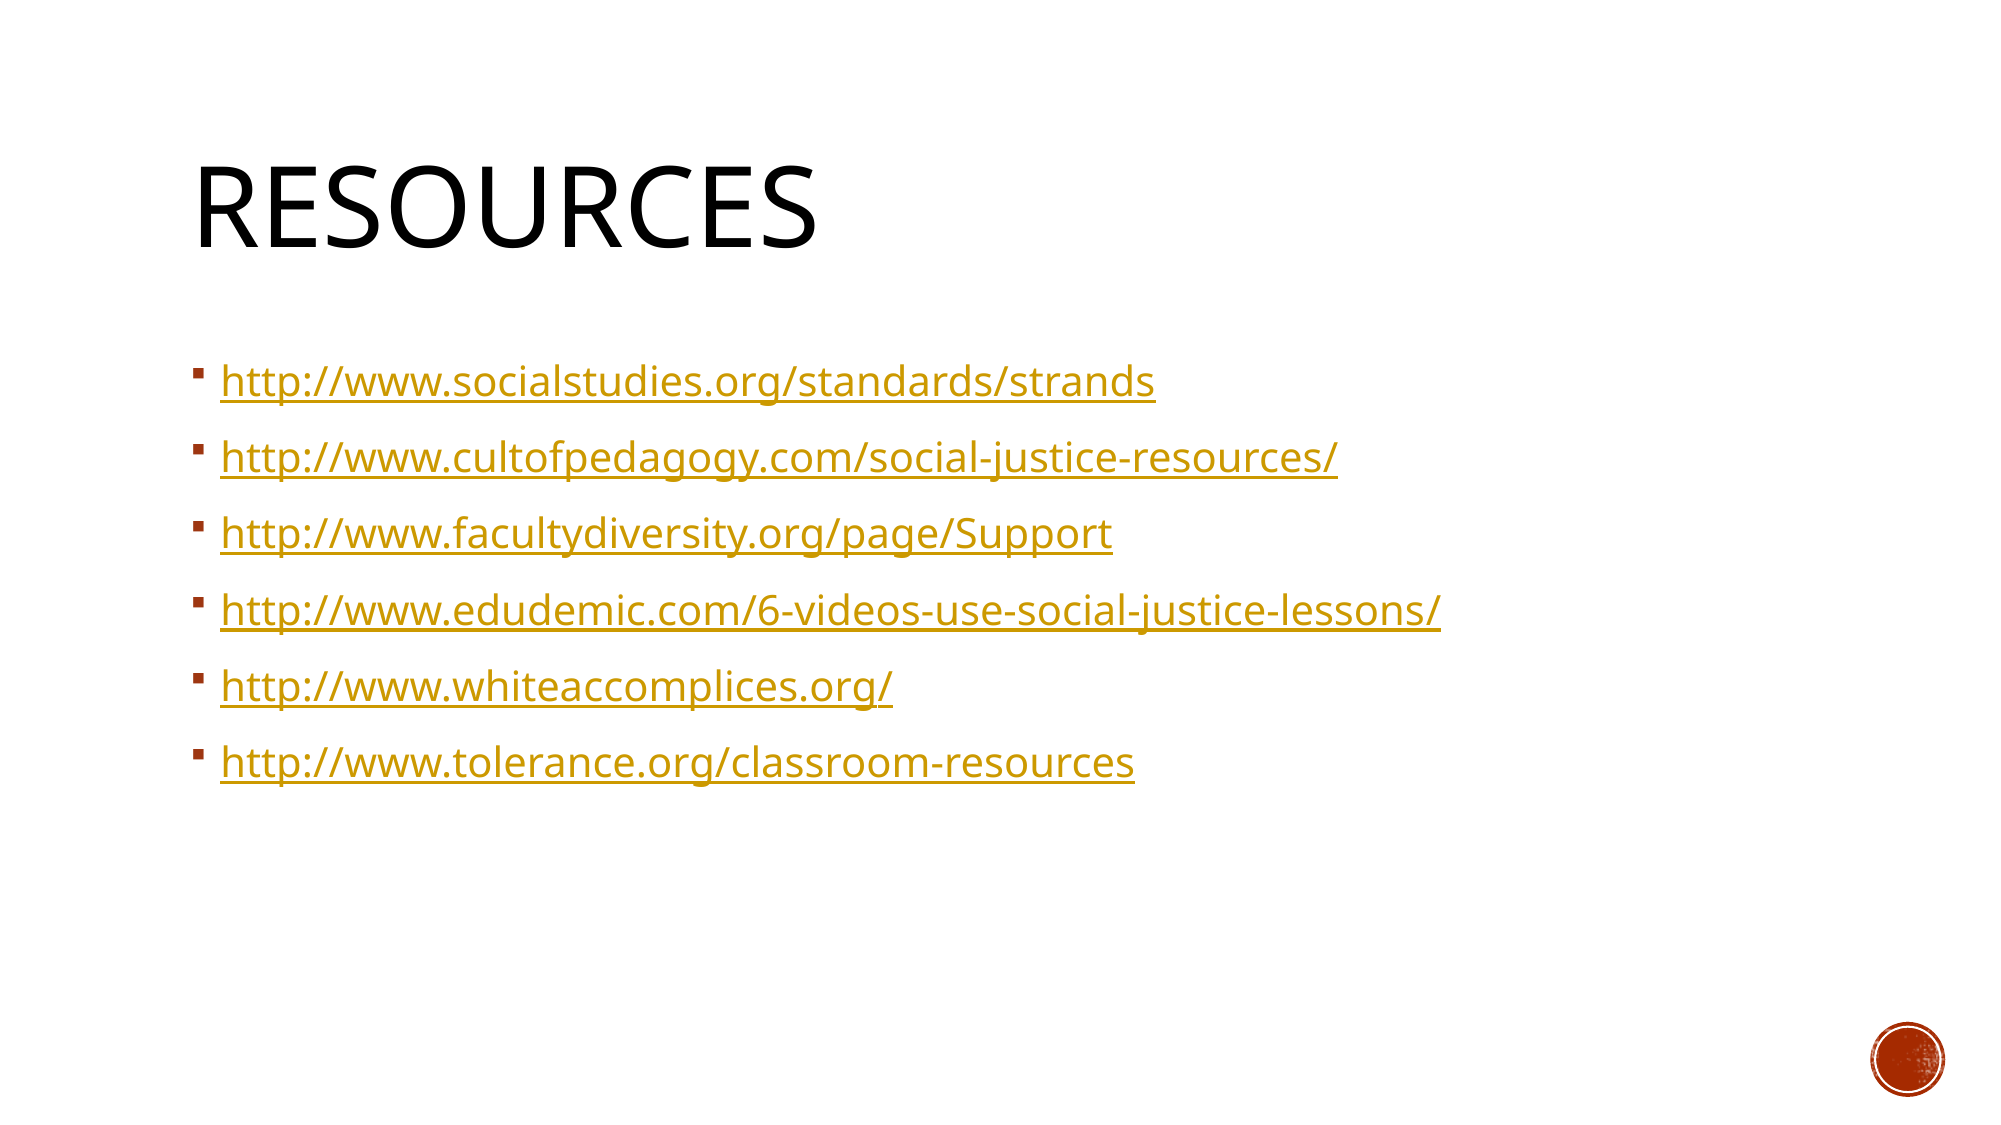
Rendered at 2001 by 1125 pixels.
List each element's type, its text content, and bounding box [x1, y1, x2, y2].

title Resources [175, 79, 1826, 344]
list http://www.socialstudies.org/standards/strands http://www.cultofpedagogy.com/social-justice-resources/ http://www.facultydiversity.org/page/Support http://www.edudemic.com/6-videos-use-social-justice-lessons/ http://www.whiteaccomplices.org/ http://www.tolerance.org/classroom-resources [175, 348, 1826, 1013]
